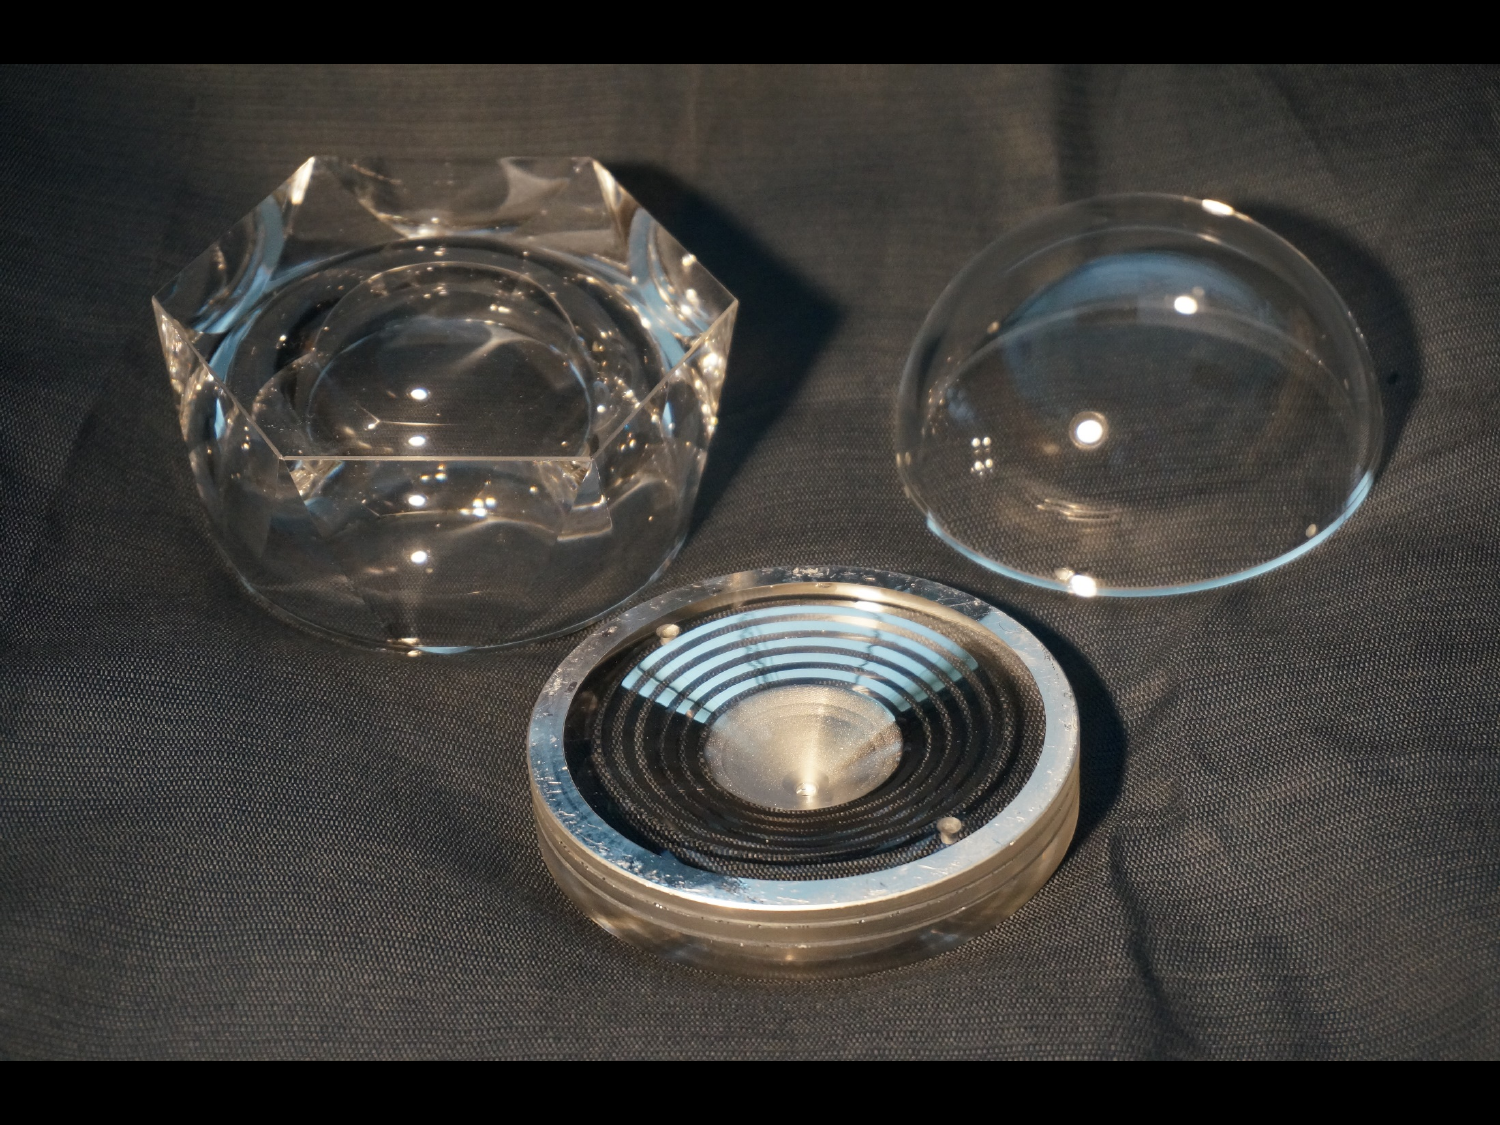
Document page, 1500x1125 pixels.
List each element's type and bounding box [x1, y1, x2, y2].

picture [0, 64, 1500, 1061]
text_box [0, 1061, 1500, 1125]
text_box [0, 0, 1500, 64]
